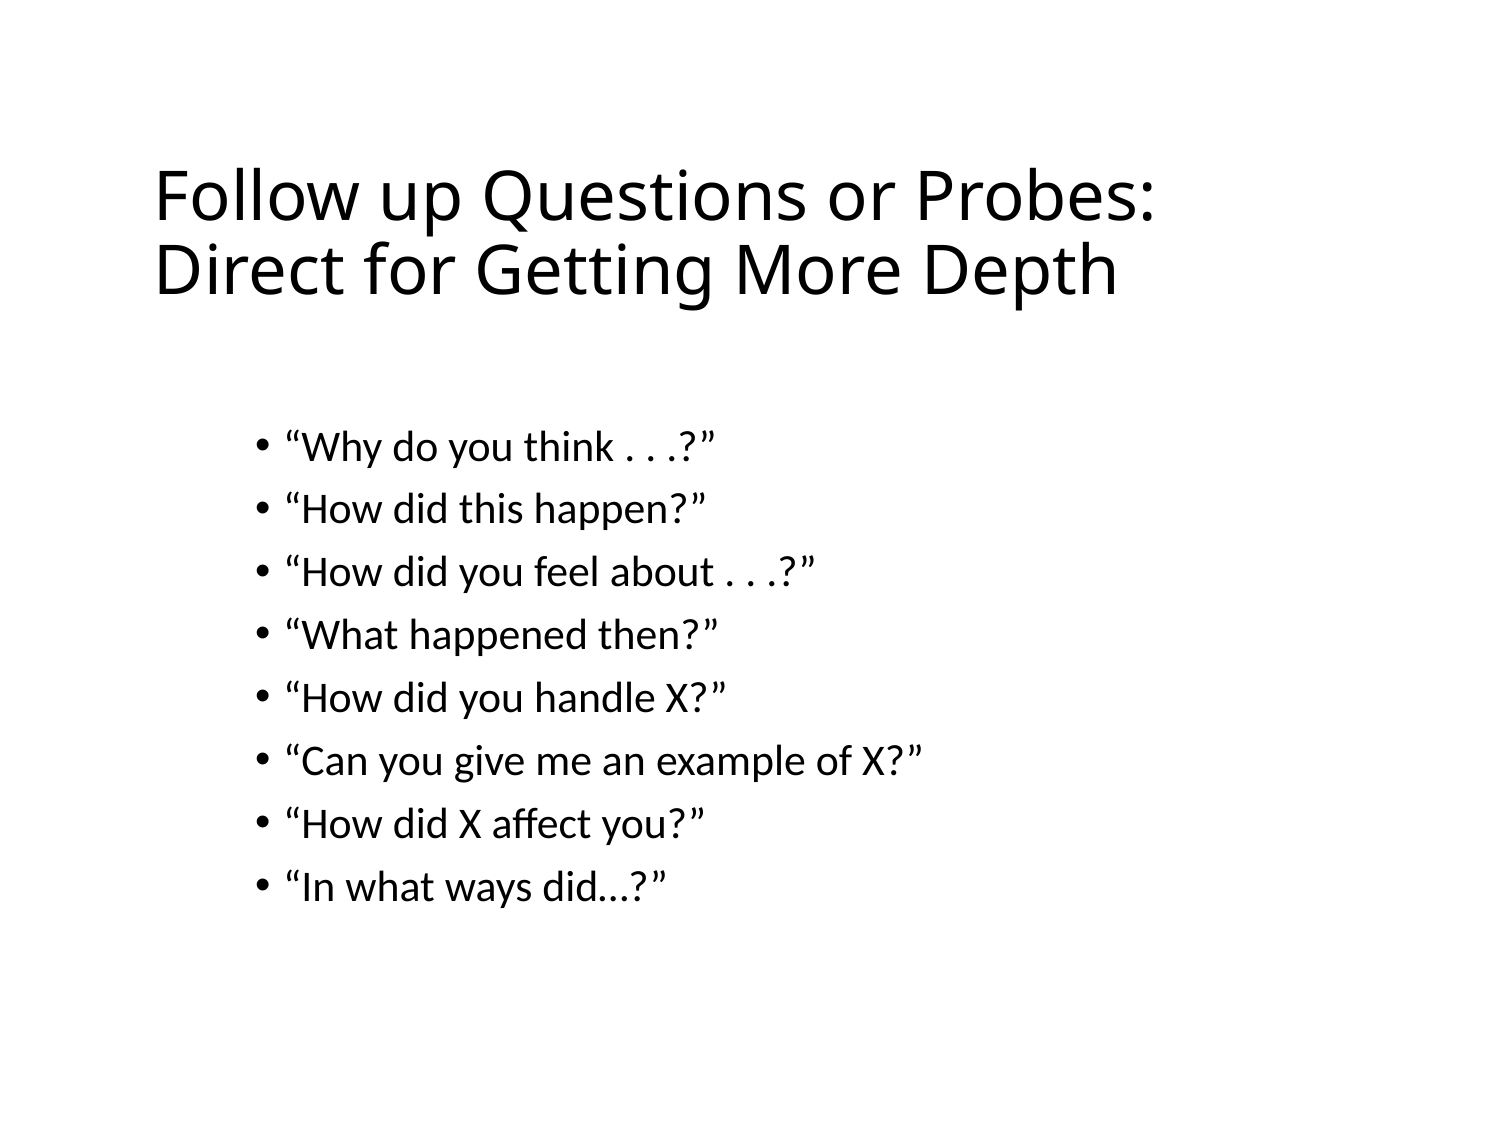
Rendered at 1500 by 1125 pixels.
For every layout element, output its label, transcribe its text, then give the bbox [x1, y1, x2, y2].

list “Why do you think . . .?” “How did this happen?” “How did you feel about . . .?” “What happened then?” “How did you handle X?” “Can you give me an example of X?” “How did X affect you?” “In what ways did…?” [240, 347, 1257, 1029]
title Follow up Questions or Probes: Direct for Getting More Depth [138, 83, 1323, 388]
